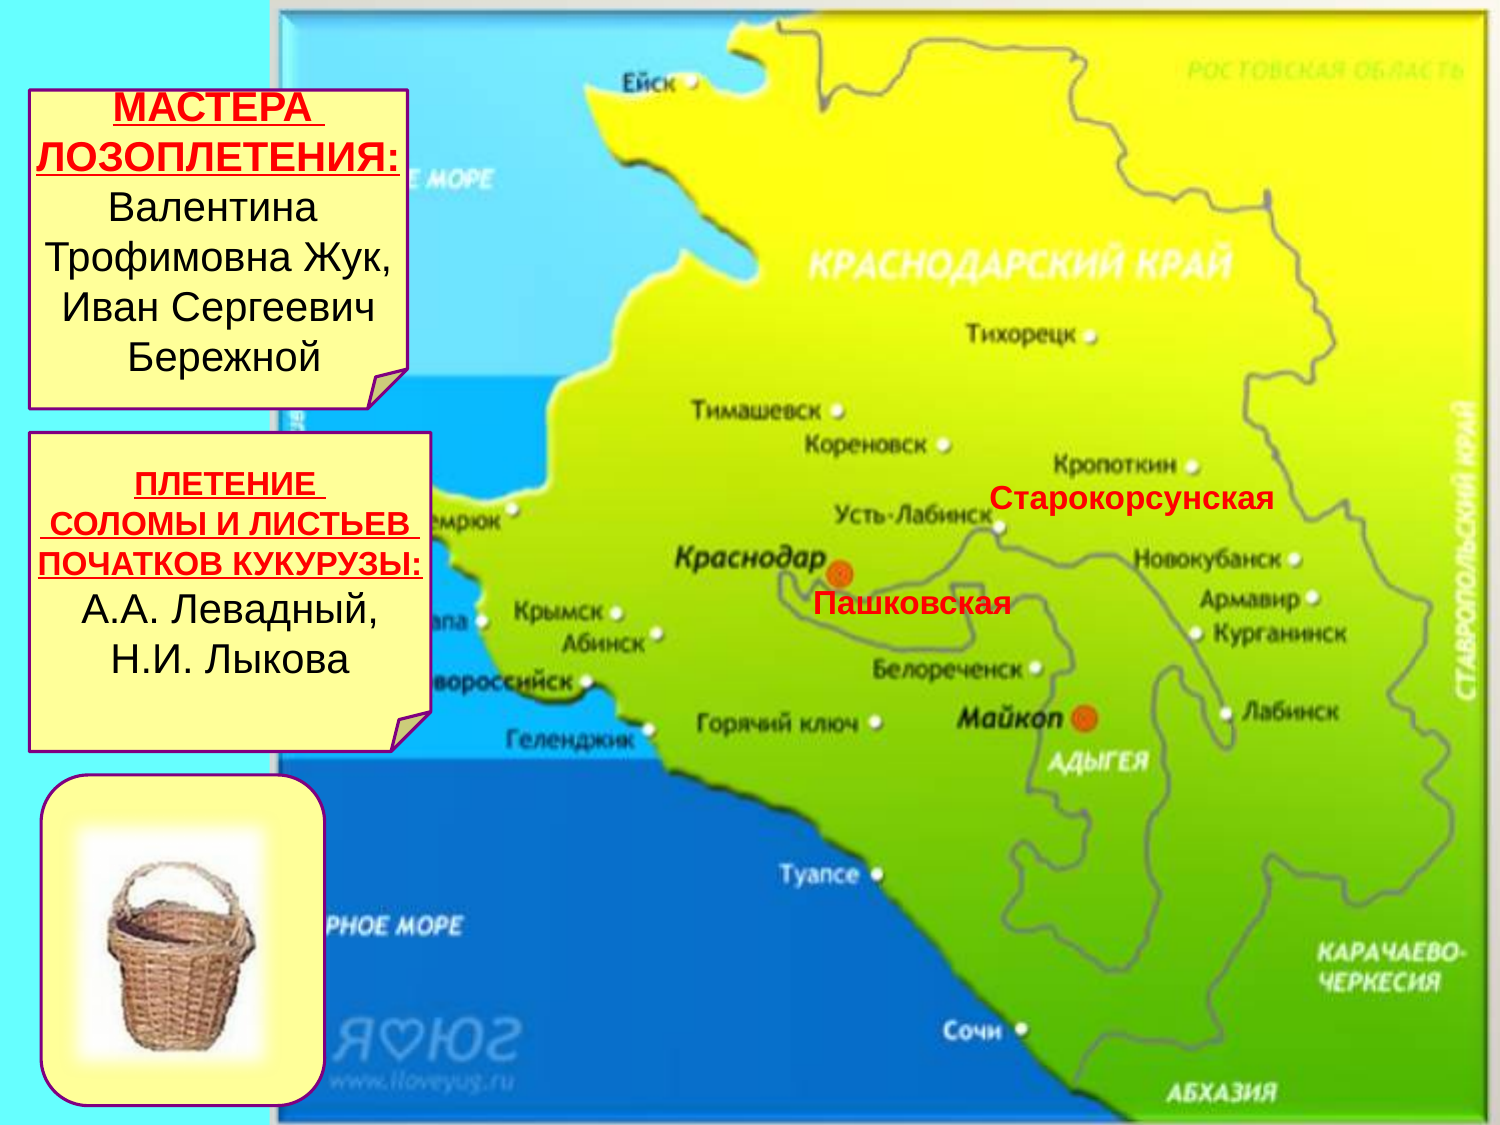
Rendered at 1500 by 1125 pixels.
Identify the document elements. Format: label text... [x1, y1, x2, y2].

text_box [41, 774, 264, 1106]
picture [58, 0, 1500, 1125]
text_box МАСТЕРА ЛОЗОПЛЕТЕНИЯ: Валентина Трофимовна Жук, Иван Сергеевич Бережной [29, 90, 264, 409]
text_box ПЛЕТЕНИЕ СОЛОМЫ И ЛИСТЬЕВ ПОЧАТКОВ КУКУРУЗЫ: А.А. Левадный, Н.И. Лыкова [29, 432, 264, 752]
